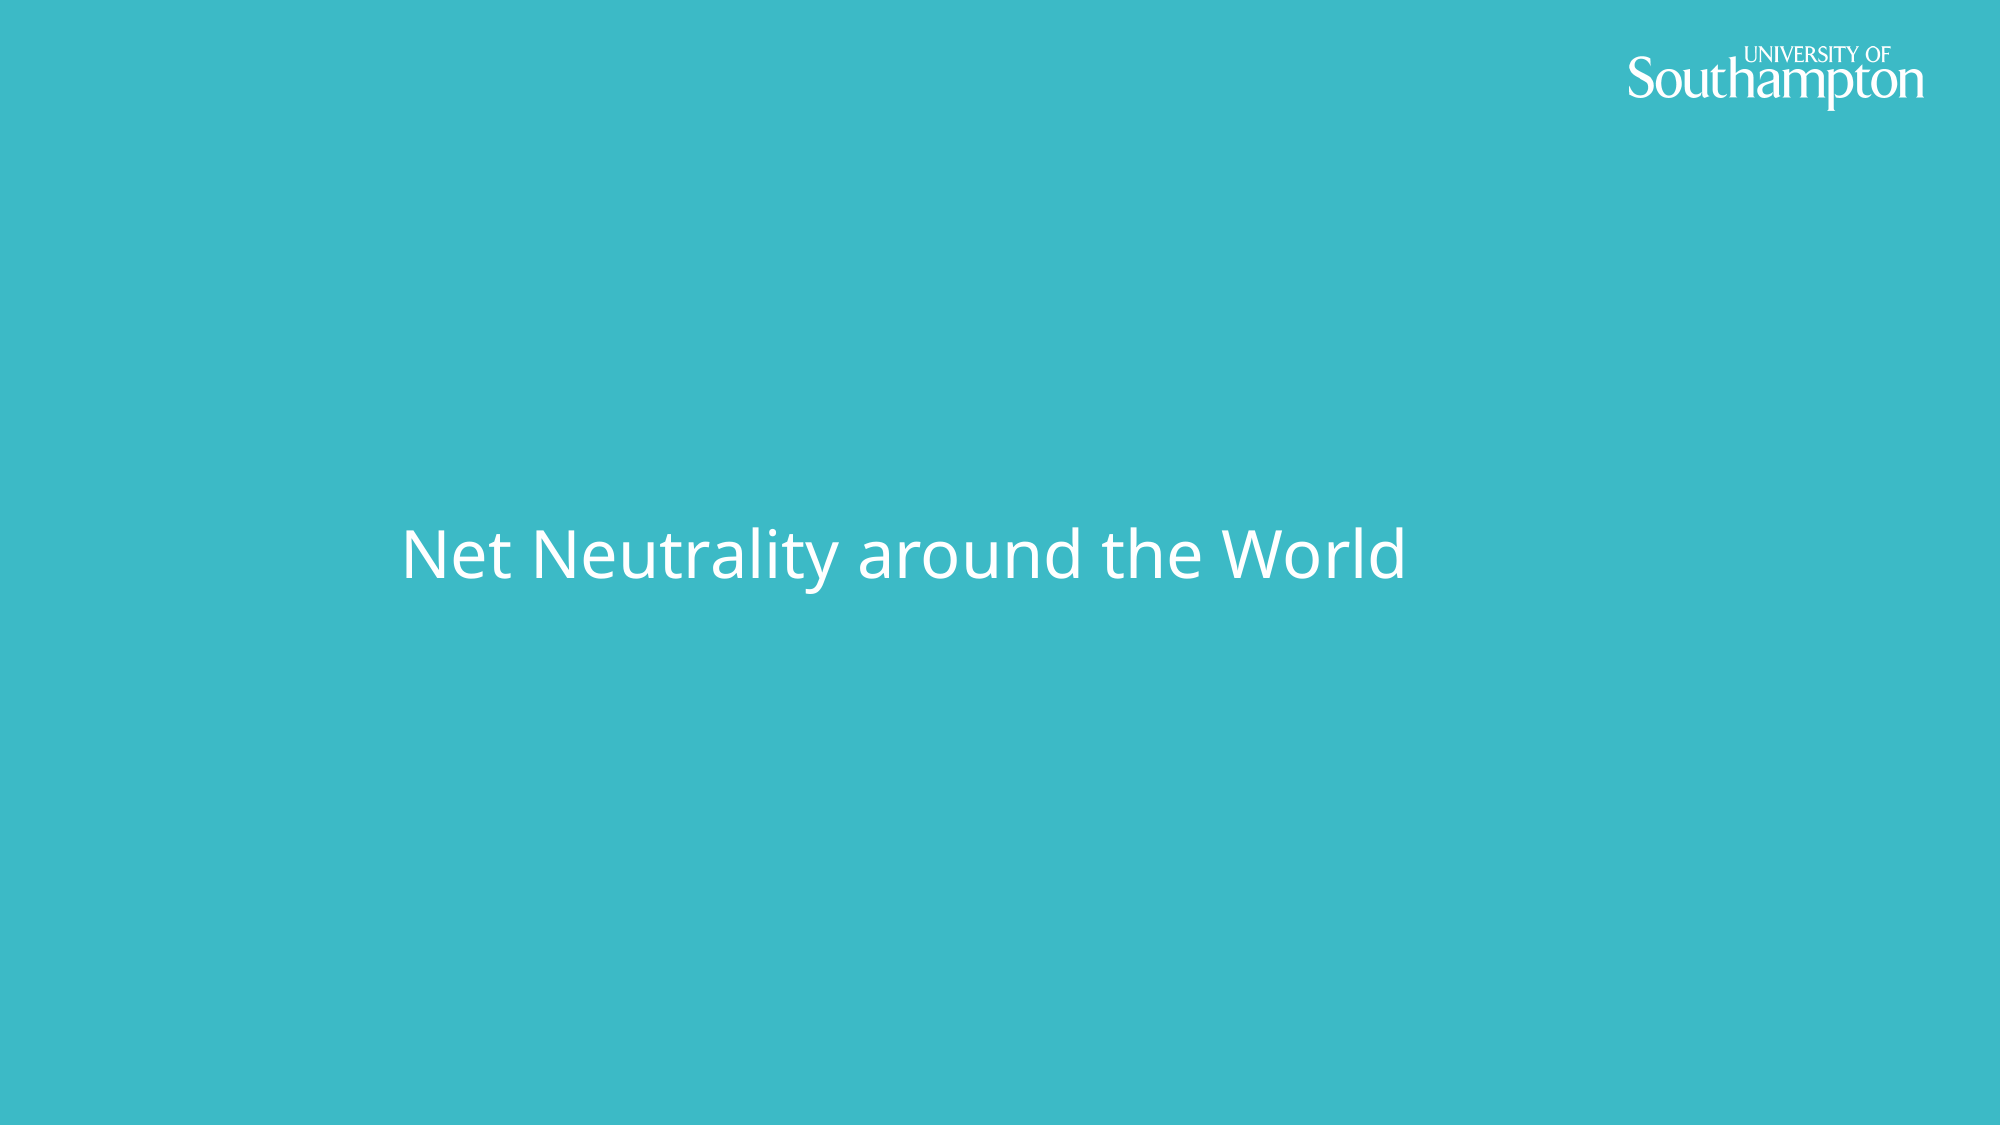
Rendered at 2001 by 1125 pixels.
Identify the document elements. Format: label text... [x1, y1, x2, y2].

title Net Neutrality around the World [385, 350, 1615, 764]
picture [1629, 46, 1924, 111]
